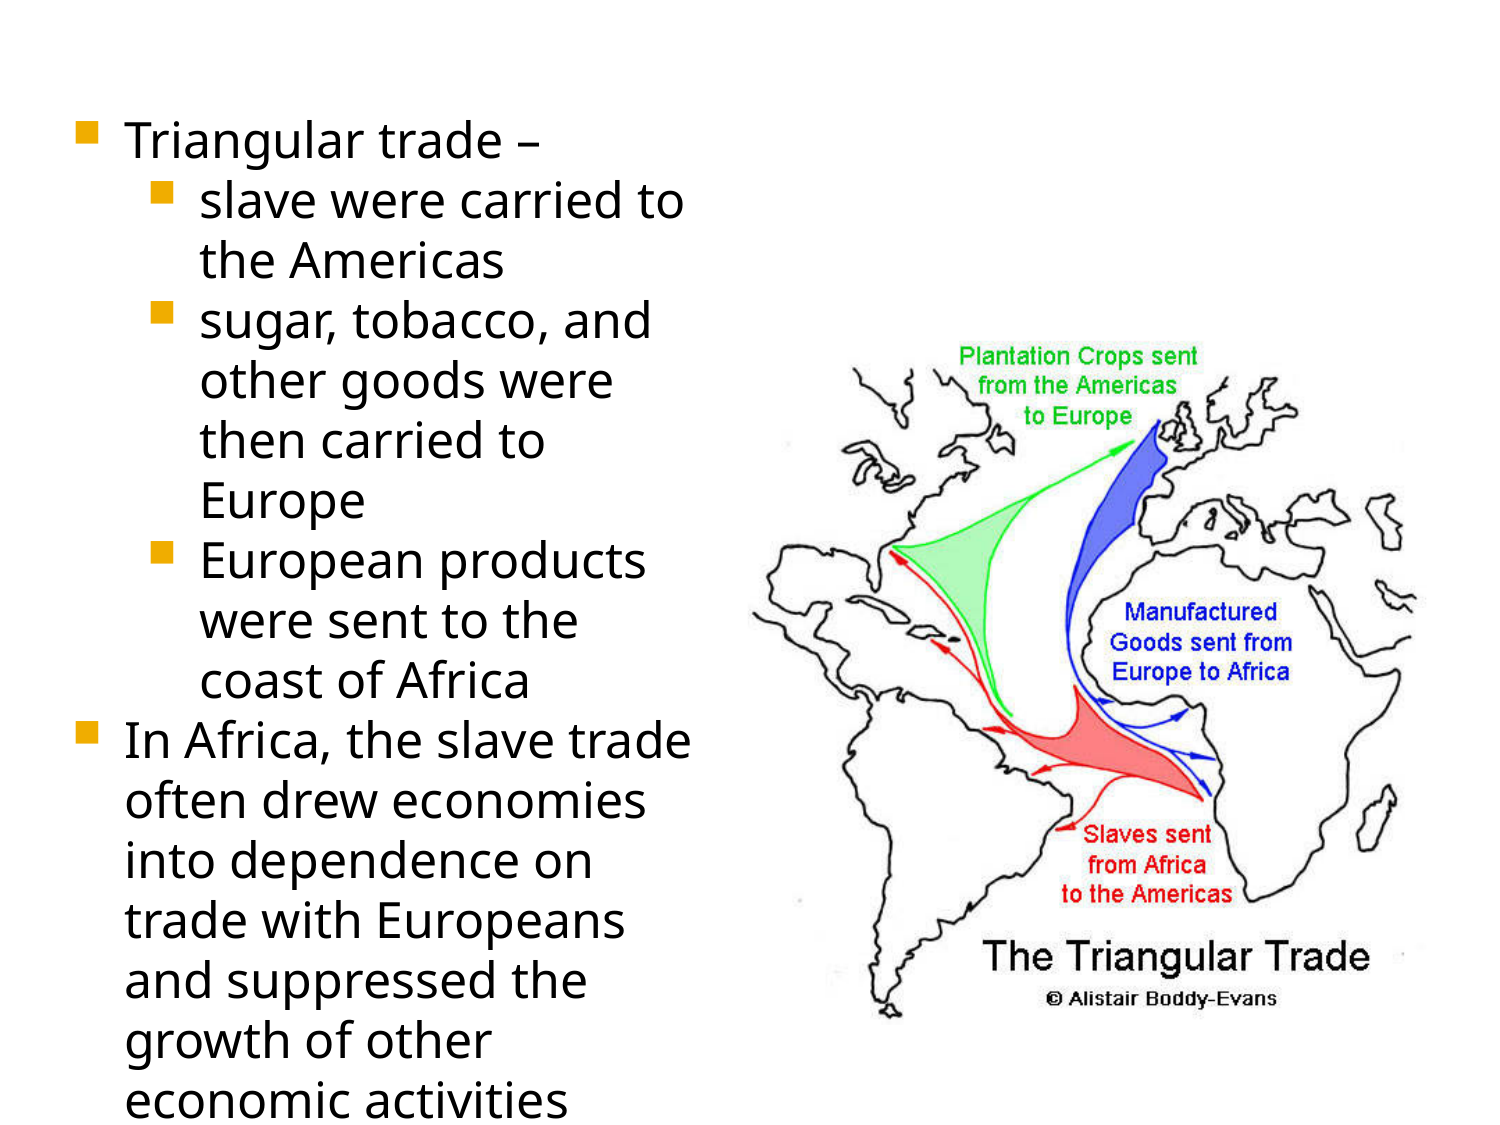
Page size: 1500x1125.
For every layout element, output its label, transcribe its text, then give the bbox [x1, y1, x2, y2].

picture [737, 330, 1432, 1025]
text_box Triangular trade – slave were carried to the Americas sugar, tobacco, and other goods were then carried to Europe European products were sent to the coast of Africa In Africa, the slave trade often drew economies into dependence on trade with Europeans and suppressed the growth of other economic activities [37, 100, 725, 1125]
